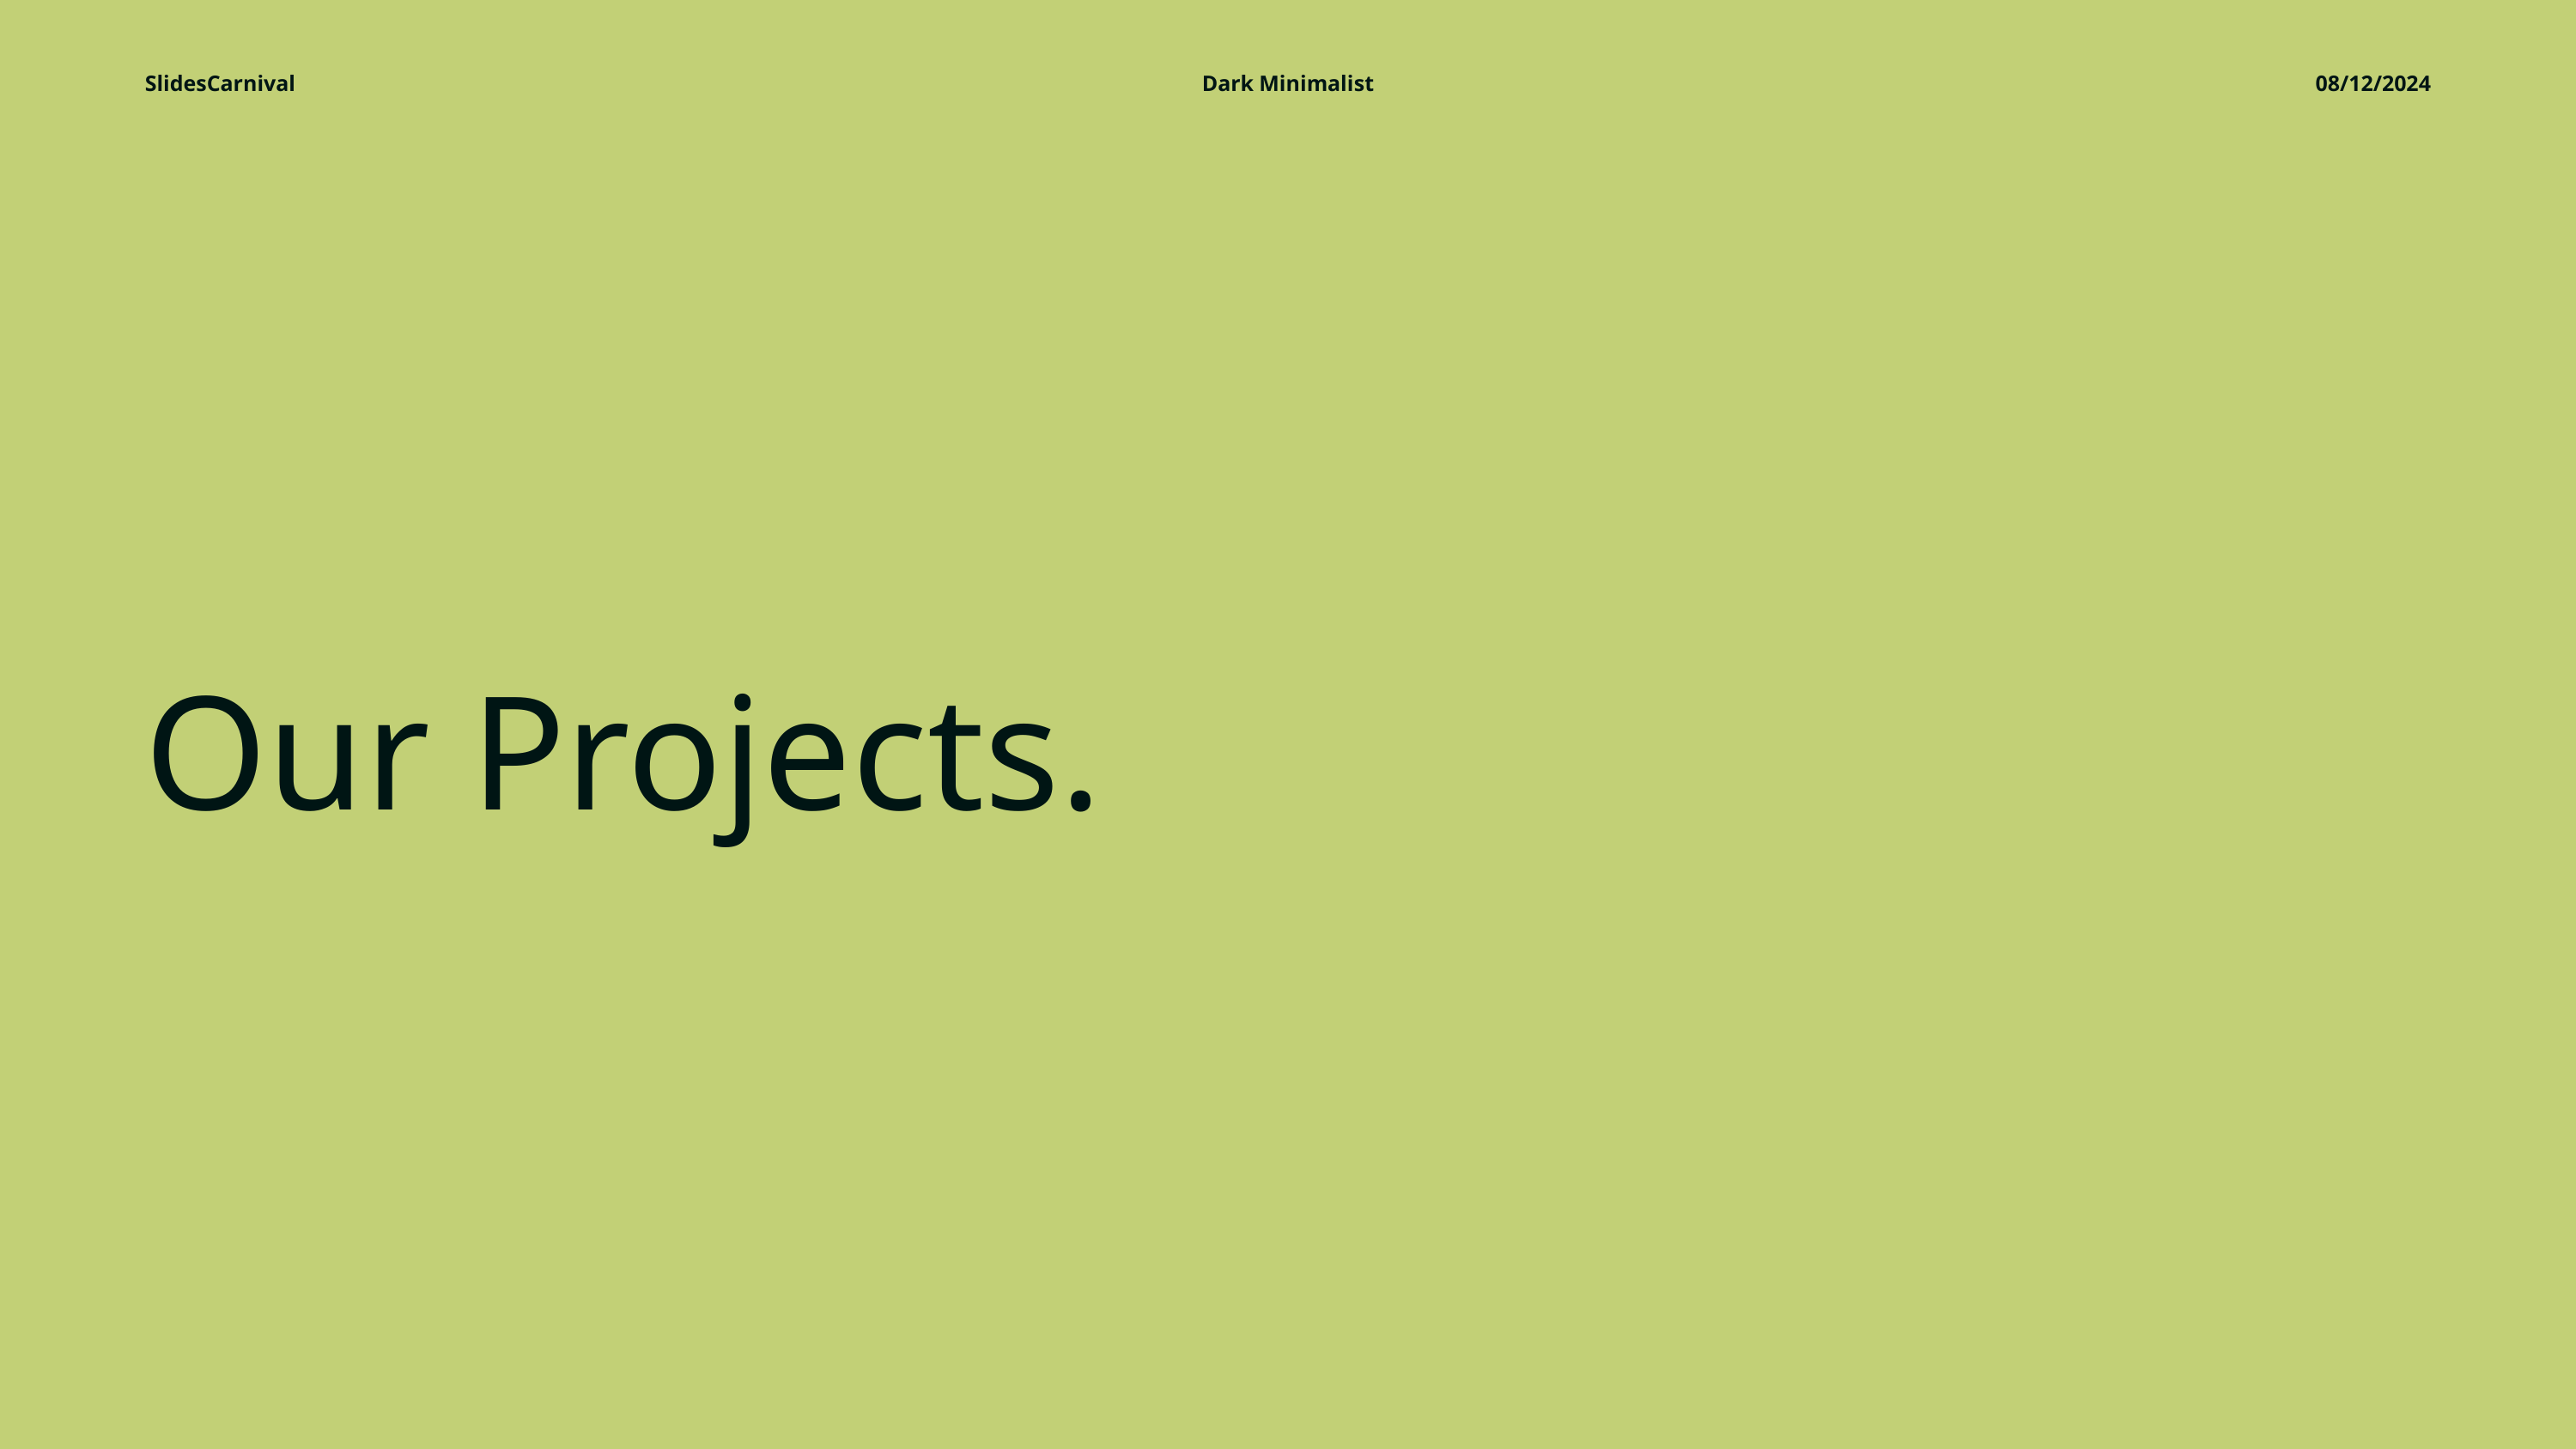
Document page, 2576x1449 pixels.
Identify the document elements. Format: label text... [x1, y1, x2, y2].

text_box 08/12/2024 [2256, 59, 2432, 96]
text_box Dark Minimalist [1059, 59, 1517, 96]
text_box Our Projects. [144, 652, 1115, 842]
text_box SlidesCarnival [144, 59, 378, 96]
